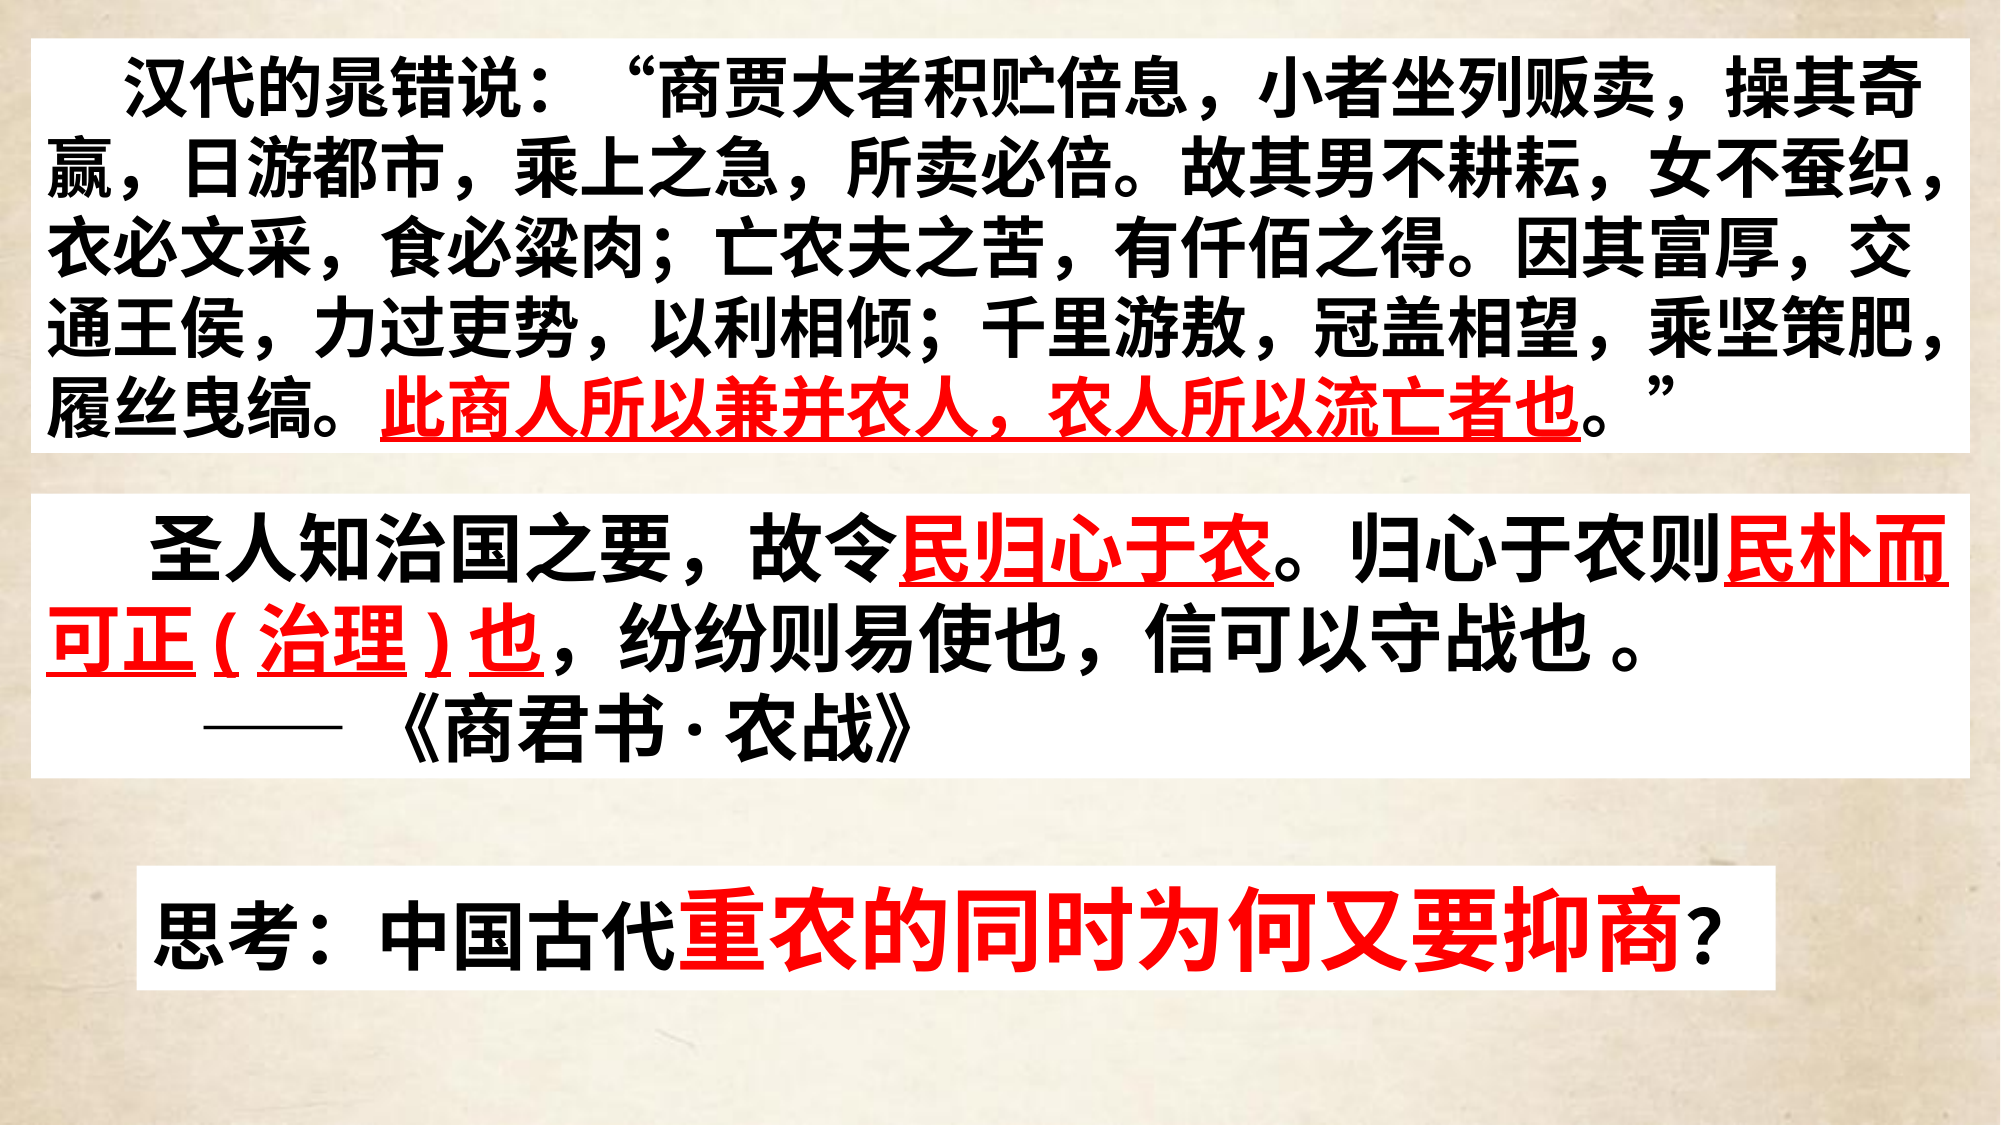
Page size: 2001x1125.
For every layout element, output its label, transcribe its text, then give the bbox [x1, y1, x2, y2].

text_box 圣人知治国之要，故令民归心于农。归心于农则民朴而可正(治理)也，纷纷则易使也，信可以守战也 。 ——《商君书·农战》 [31, 493, 1970, 779]
picture [0, 0, 2001, 1125]
text_box 思考：中国古代重农的同时为何又要抑商？ [136, 865, 1776, 991]
text_box 汉代的晁错说：“商贾大者积贮倍息，小者坐列贩卖，操其奇赢，日游都市，乘上之急，所卖必倍。故其男不耕耘，女不蚕织，衣必文采，食必粱肉；亡农夫之苦，有仟佰之得。因其富厚，交通王侯，力过吏势，以利相倾；千里游敖，冠盖相望，乘坚策肥，履丝曳缟。此商人所以兼并农人，农人所以流亡者也。” [31, 38, 1970, 453]
